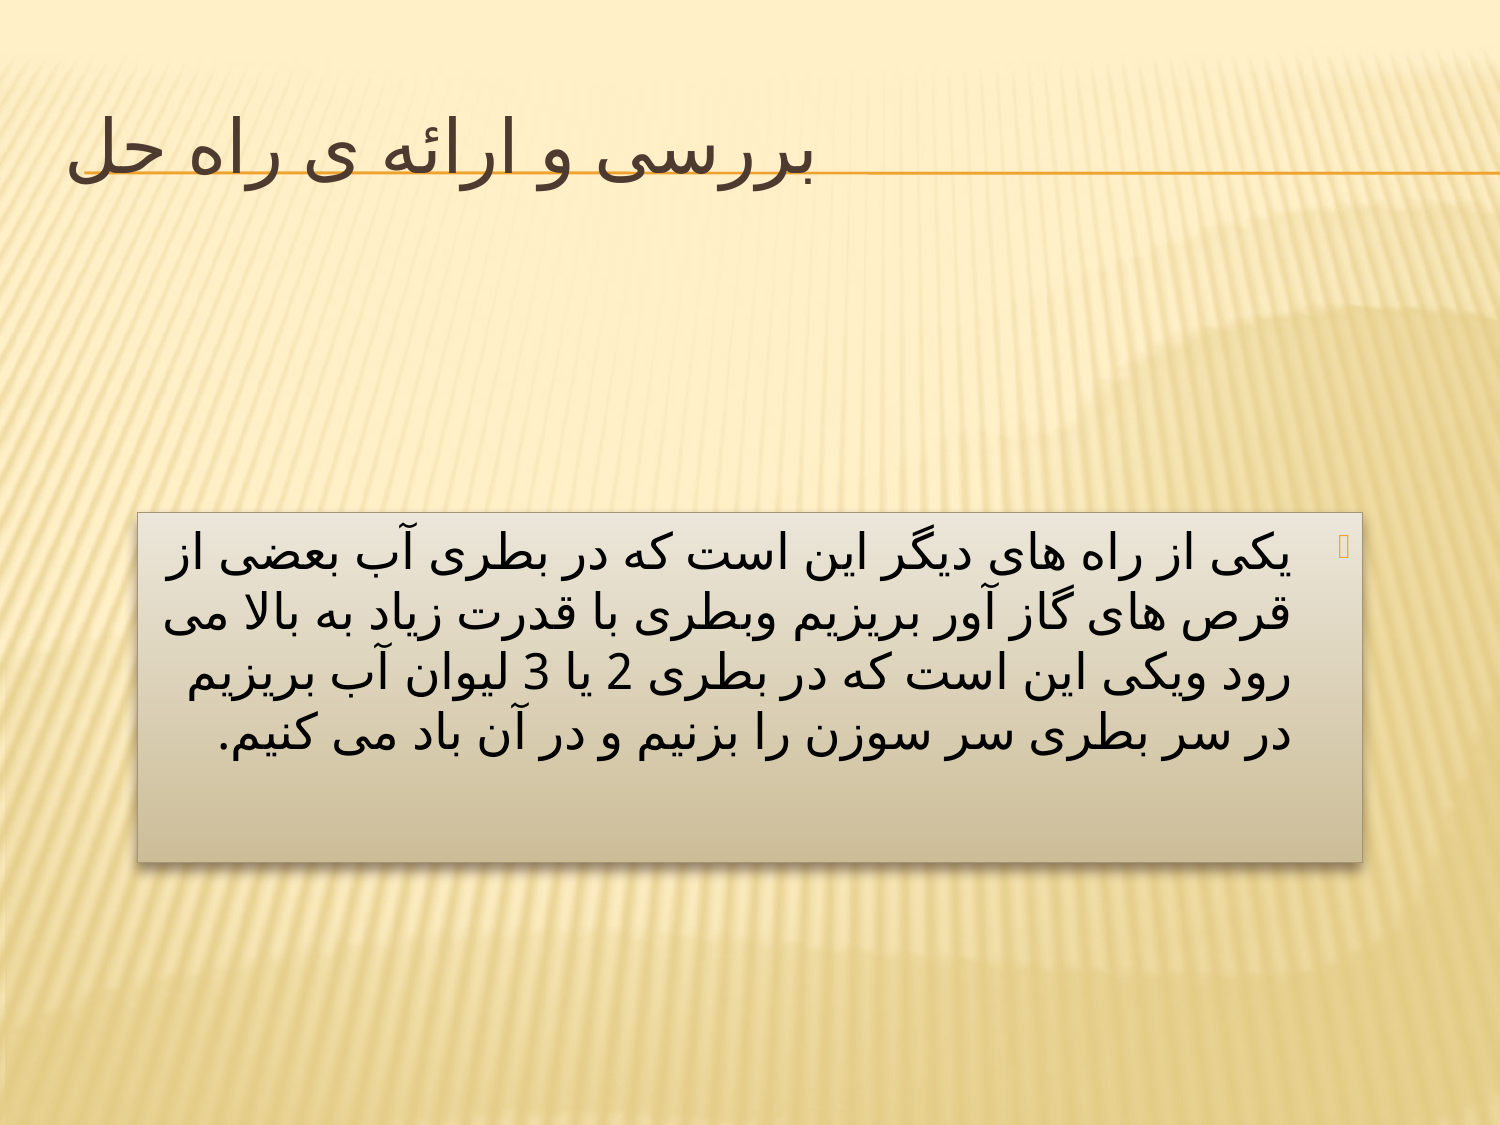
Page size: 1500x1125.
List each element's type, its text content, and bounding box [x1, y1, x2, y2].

list یکی از راه های دیگر این است که در بطری آب بعضی از قرص های گاز آور بریزیم وبطری با قدرت زیاد به بالا می رود ویکی این است که در بطری 2 یا 3 لیوان آب بریزیم در سر بطری سر سوزن را بزنیم و در آن باد می کنیم. [137, 512, 1363, 863]
title بررسی و ارائه ی راه حل [50, 75, 1475, 213]
